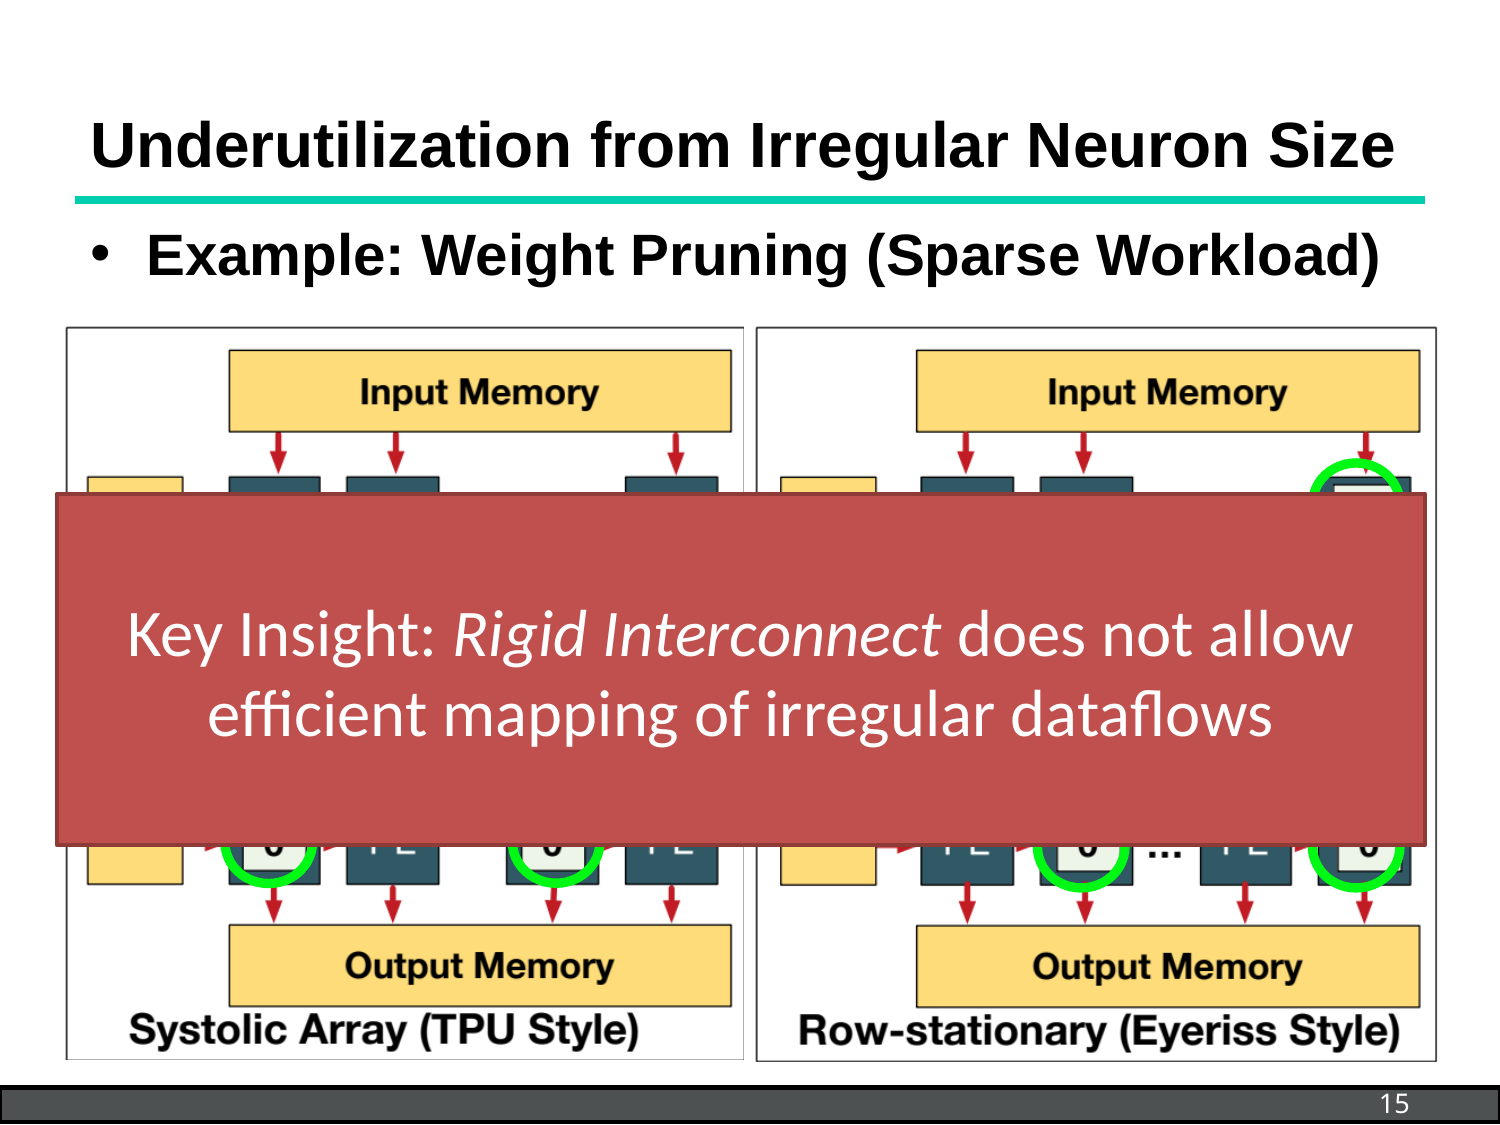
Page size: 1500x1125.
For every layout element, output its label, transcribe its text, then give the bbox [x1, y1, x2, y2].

footer [287, 1087, 1212, 1123]
title Underutilization from Irregular Neuron Size [75, 75, 1425, 188]
picture [753, 324, 1438, 1063]
slide_number 15 [1212, 1087, 1425, 1123]
picture [62, 324, 745, 1061]
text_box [224, 462, 1401, 889]
list Example: Weight Pruning (Sparse Workload) [75, 210, 1425, 300]
